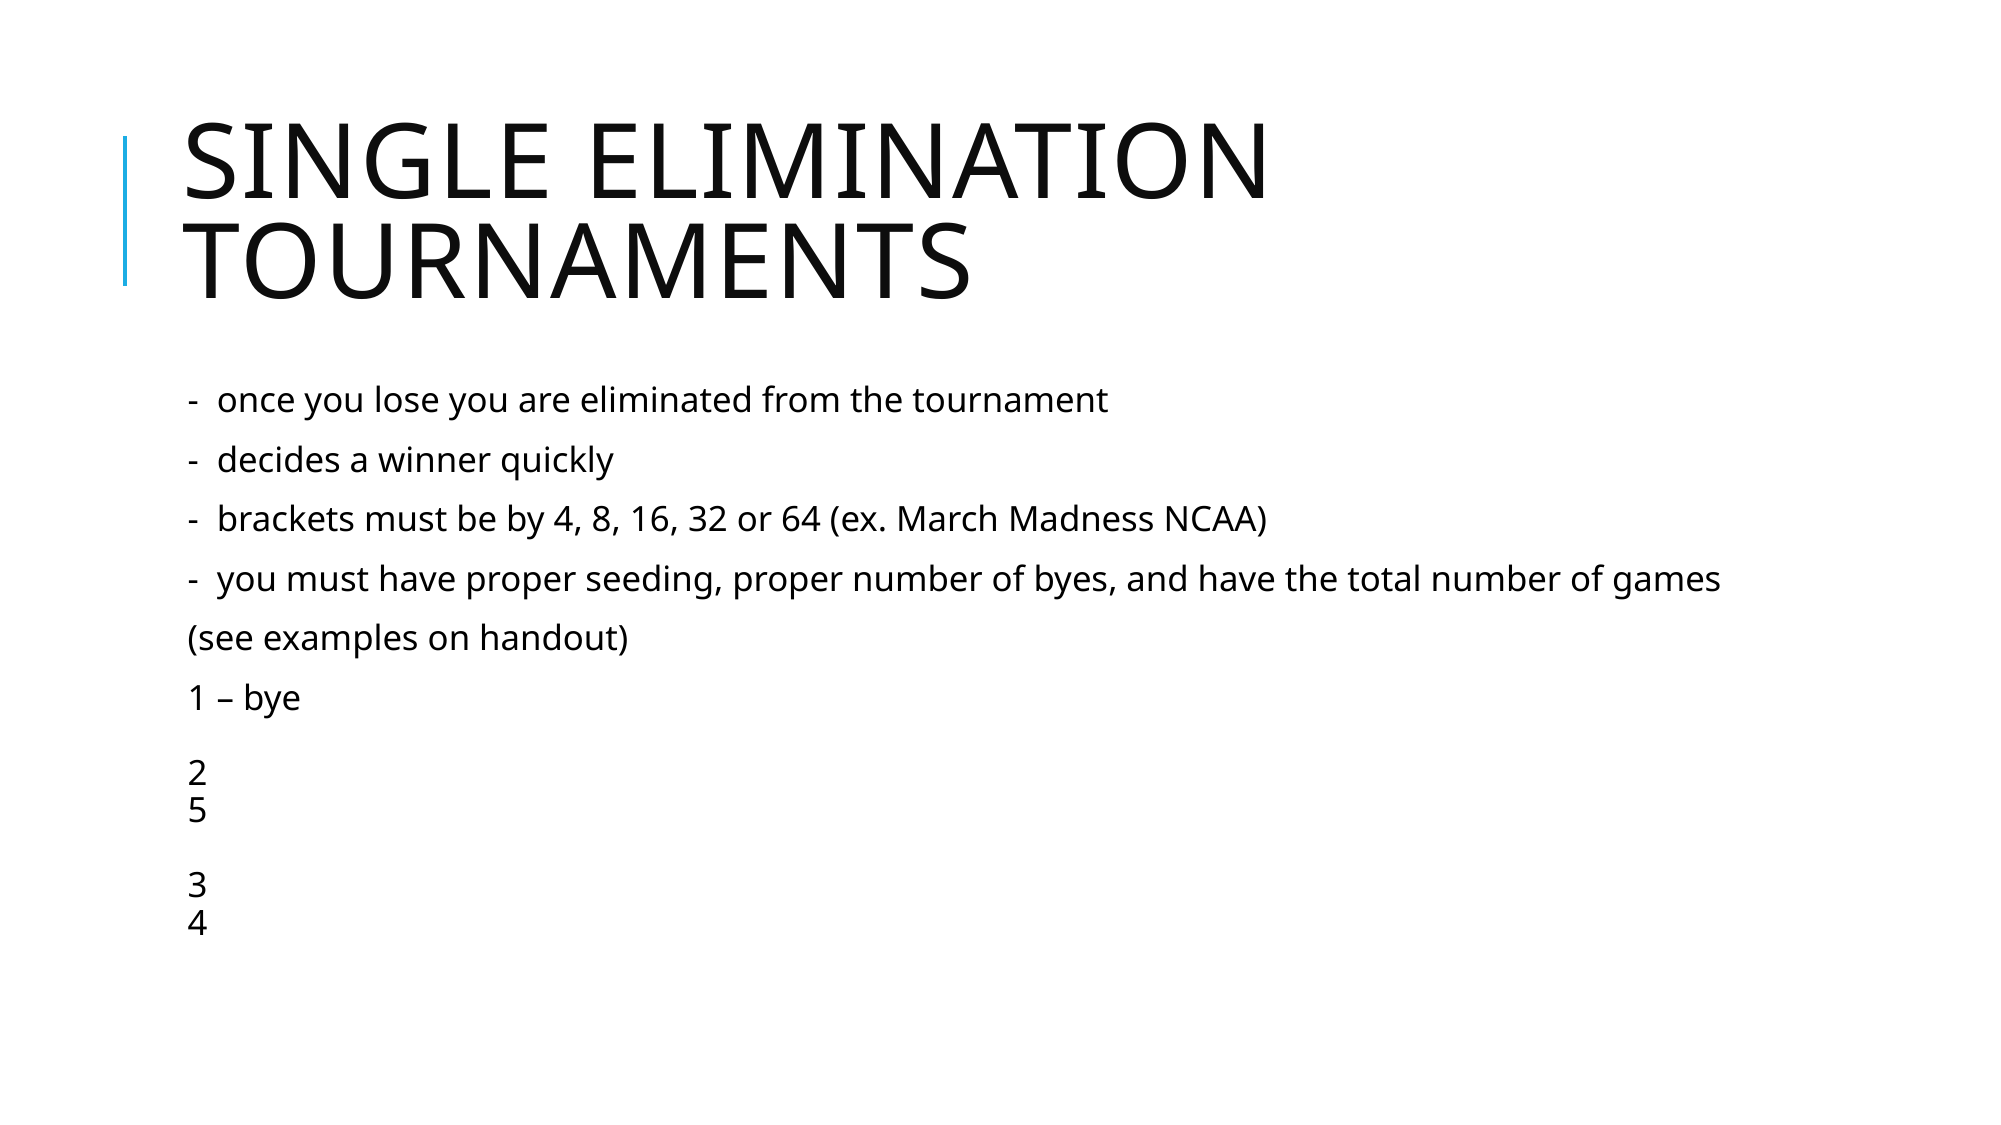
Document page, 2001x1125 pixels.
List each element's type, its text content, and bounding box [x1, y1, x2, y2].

title Single elimination tournaments [168, 96, 1763, 342]
list - once you lose you are eliminated from the tournament - decides a winner quickly - brackets must be by 4, 8, 16, 32 or 64 (ex. March Madness NCAA) - you must have proper seeding, proper number of byes, and have the total number of games (see examples on handout) 1 – bye 2 5 3 4 [168, 375, 1763, 1035]
